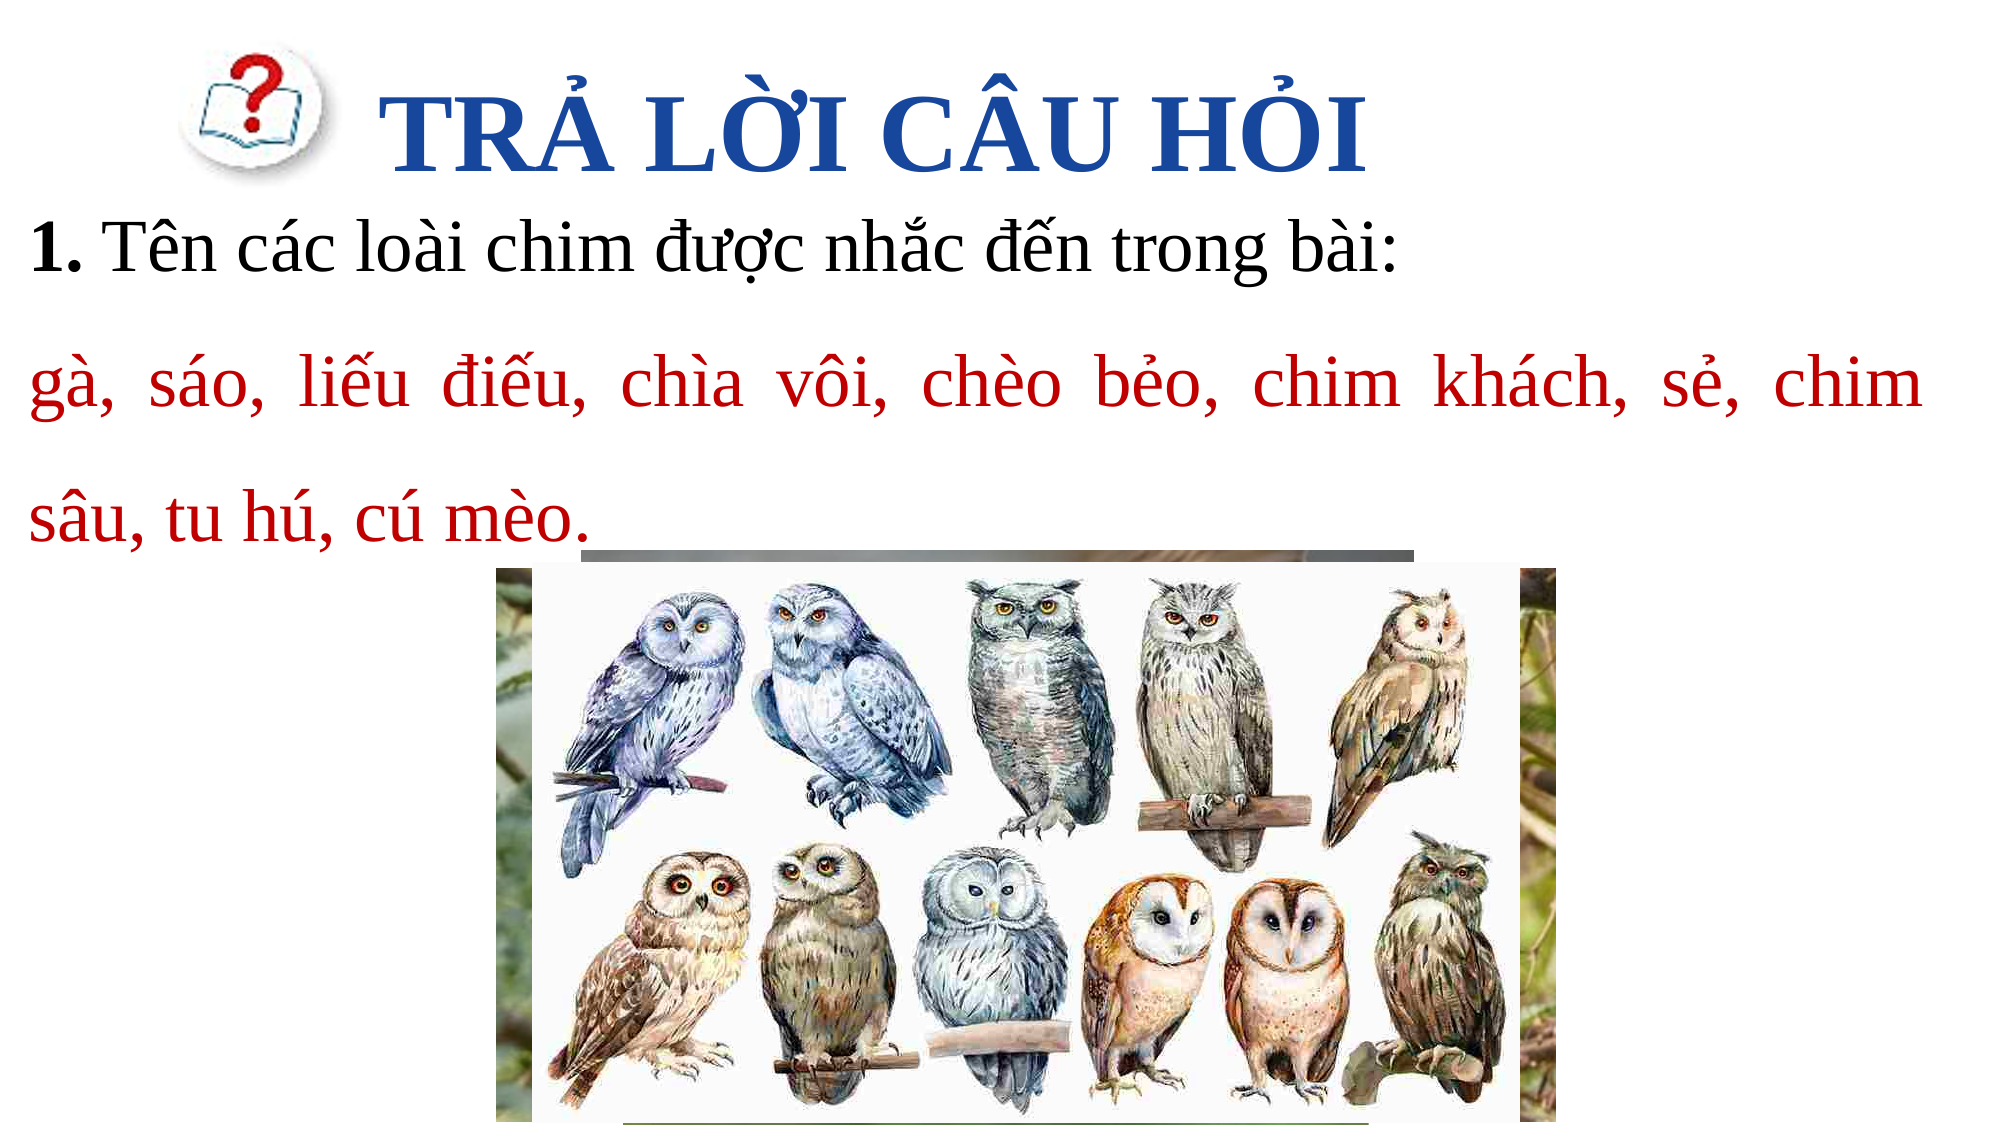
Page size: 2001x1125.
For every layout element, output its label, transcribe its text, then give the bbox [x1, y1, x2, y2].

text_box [30, 0, 1718, 191]
text_box 1. Tên các loài chim được nhắc đến trong bài: gà, sáo, liếu điếu, chìa vôi, chèo bẻo, chim khách, sẻ, chim sâu, tu hú, cú mèo. [13, 144, 1940, 654]
picture [496, 550, 1556, 1125]
